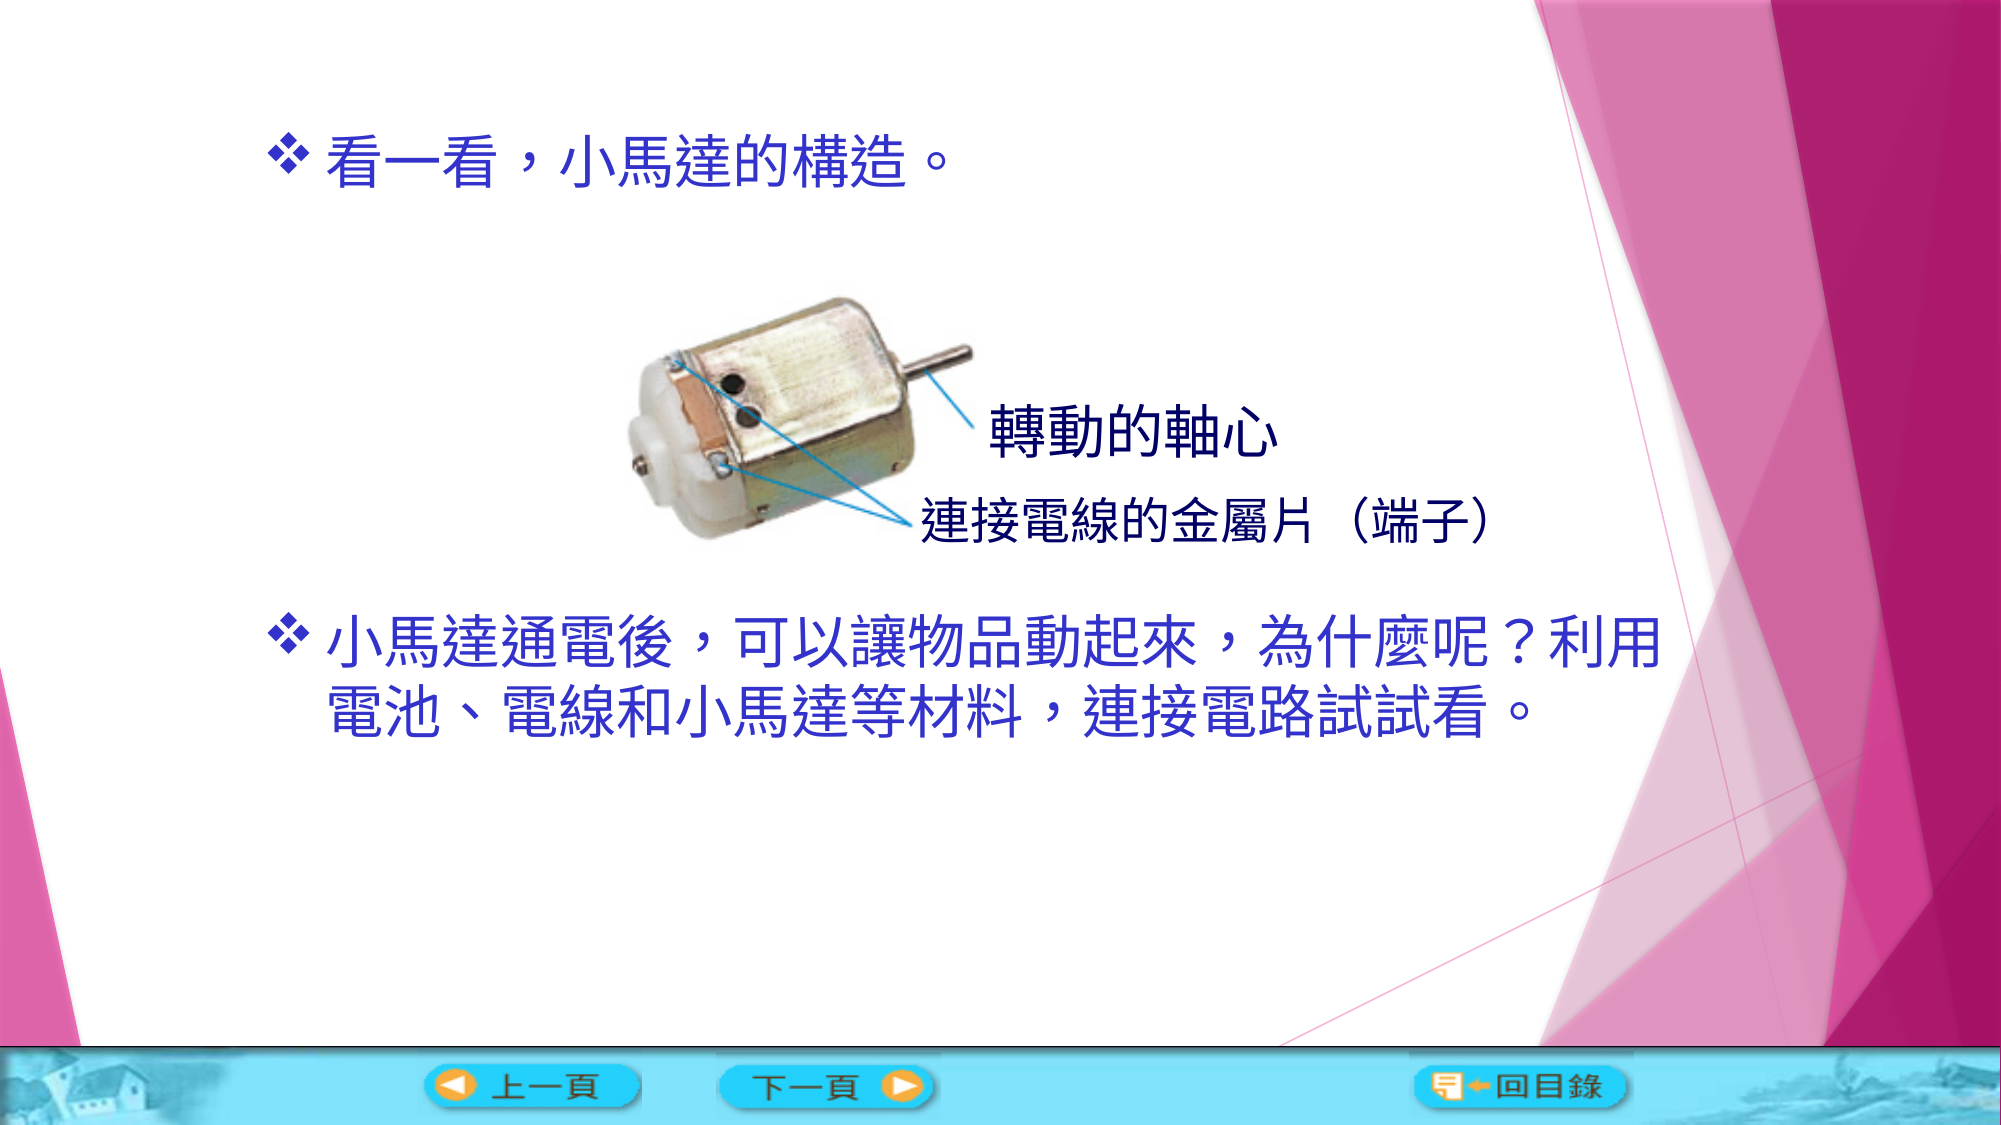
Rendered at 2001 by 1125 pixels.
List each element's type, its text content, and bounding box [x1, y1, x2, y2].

text_box 連接電線的金屬片（端子） [1003, 482, 1536, 557]
text_box 看一看，小馬達的構造。 小馬達通電後，可以讓物品動起來，為什麼呢？利用電池、電線和小馬達等材料，連接電路試試看。 [231, 117, 1686, 798]
text_box 轉動的軸心 [1003, 387, 1296, 473]
picture [0, 1046, 2000, 1125]
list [609, 266, 999, 562]
